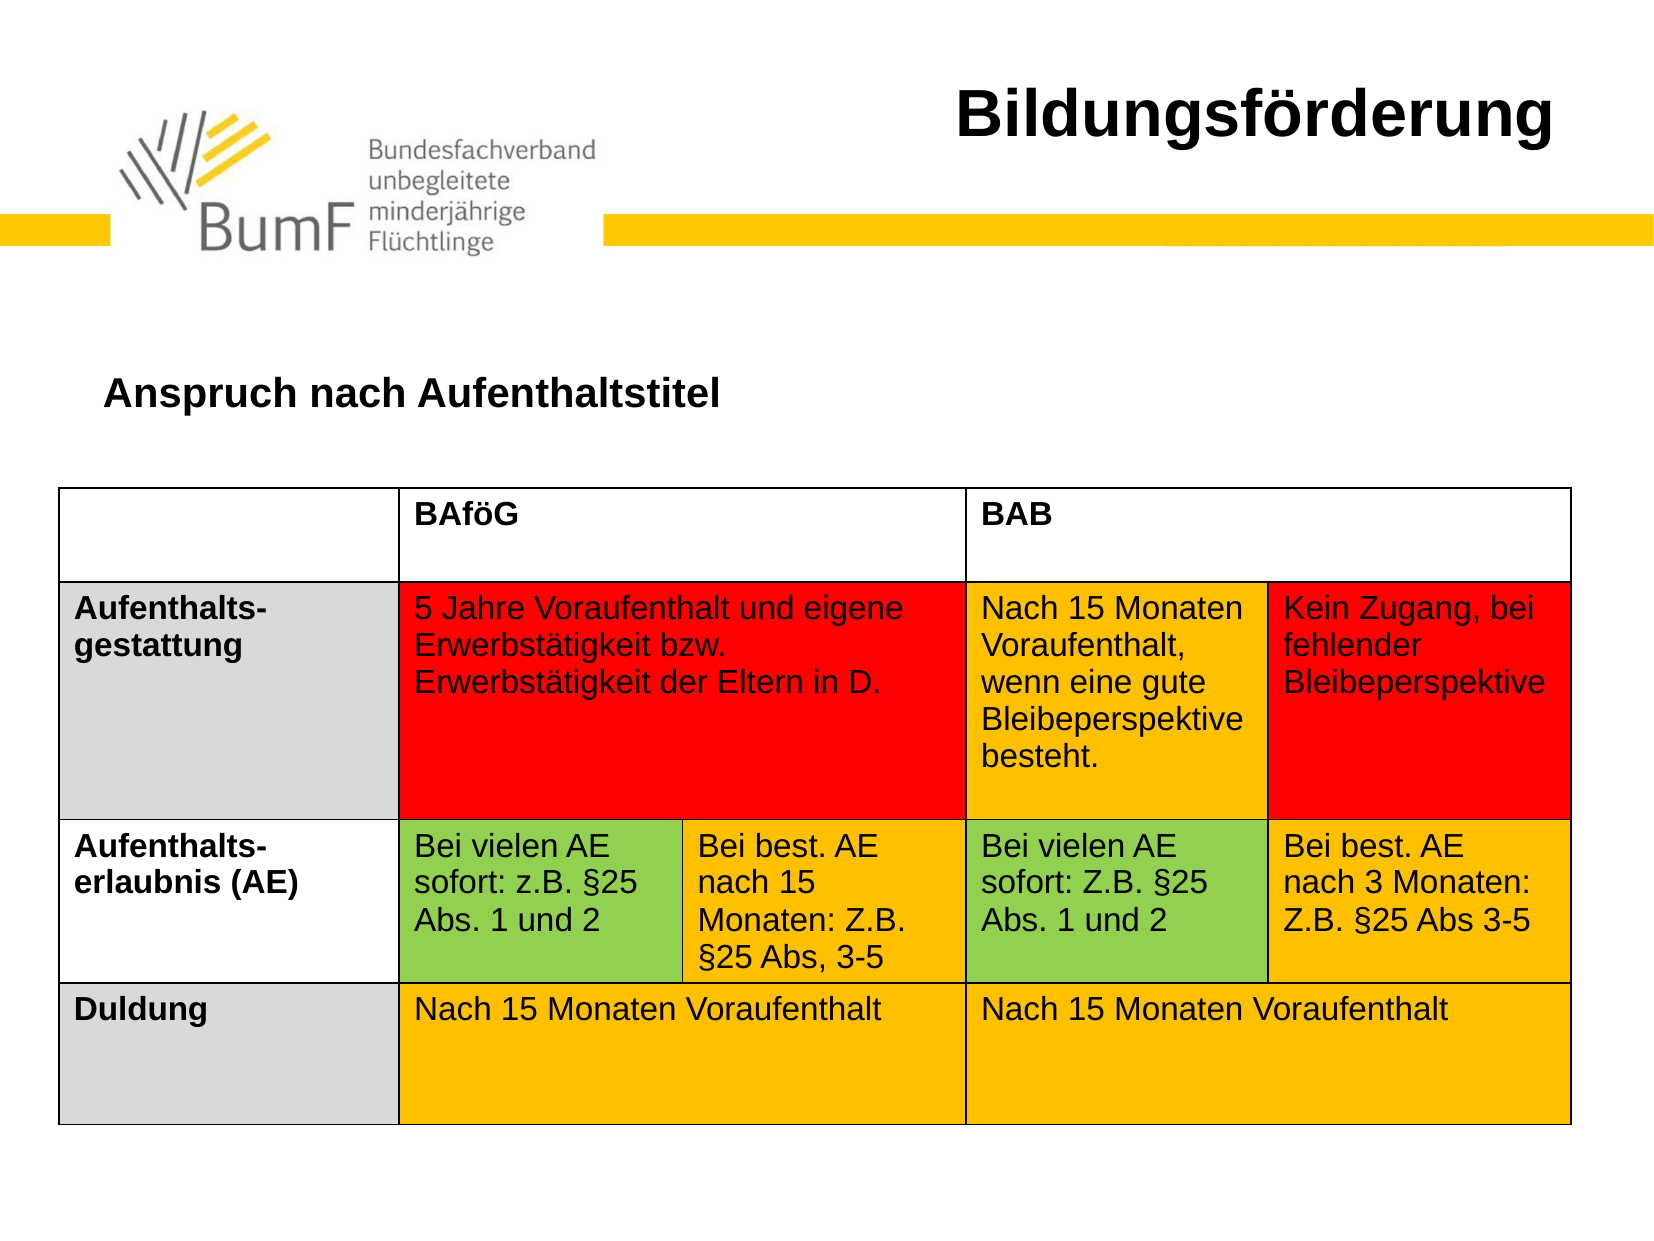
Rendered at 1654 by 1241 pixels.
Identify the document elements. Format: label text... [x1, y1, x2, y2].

table_cell Aufenthalts-erlaubnis (AE) [60, 820, 398, 982]
table_header BAB [967, 489, 1570, 581]
table_cell Bei vielen AE sofort: z.B. §25 Abs. 1 und 2 [400, 820, 682, 982]
table_cell Kein Zugang, bei fehlender Bleibeperspektive [1269, 583, 1570, 819]
table_cell Bei vielen AE sofort: Z.B. §25 Abs. 1 und 2 [967, 820, 1267, 982]
table_cell Aufenthalts-gestattung [60, 583, 398, 819]
table_cell Nach 15 Monaten Voraufenthalt [967, 984, 1570, 1124]
picture [1571, 65, 1654, 334]
text_box Anspruch nach Aufenthaltstitel [82, 289, 1571, 487]
table_cell 5 Jahre Voraufenthalt und eigene Erwerbstätigkeit bzw. Erwerbstätigkeit der Eltern in D. [400, 583, 965, 819]
text_box [82, 138, 1571, 289]
table_cell Bei best. AE nach 3 Monaten: Z.B. §25 Abs 3-5 [1269, 820, 1570, 982]
table_cell Bei best. AE nach 15 Monaten: Z.B. §25 Abs, 3-5 [683, 820, 965, 982]
table_header BAföG [400, 489, 965, 581]
text_box [602, 29, 1630, 270]
table_cell Nach 15 Monaten Voraufenthalt [400, 984, 965, 1124]
table_header [60, 489, 398, 581]
text_box Bildungsförderung [732, 71, 1571, 183]
table_cell Nach 15 Monaten Voraufenthalt, wenn eine gute Bleibeperspektive besteht. [967, 583, 1267, 819]
table_cell Duldung [60, 984, 398, 1124]
picture [0, 65, 602, 334]
